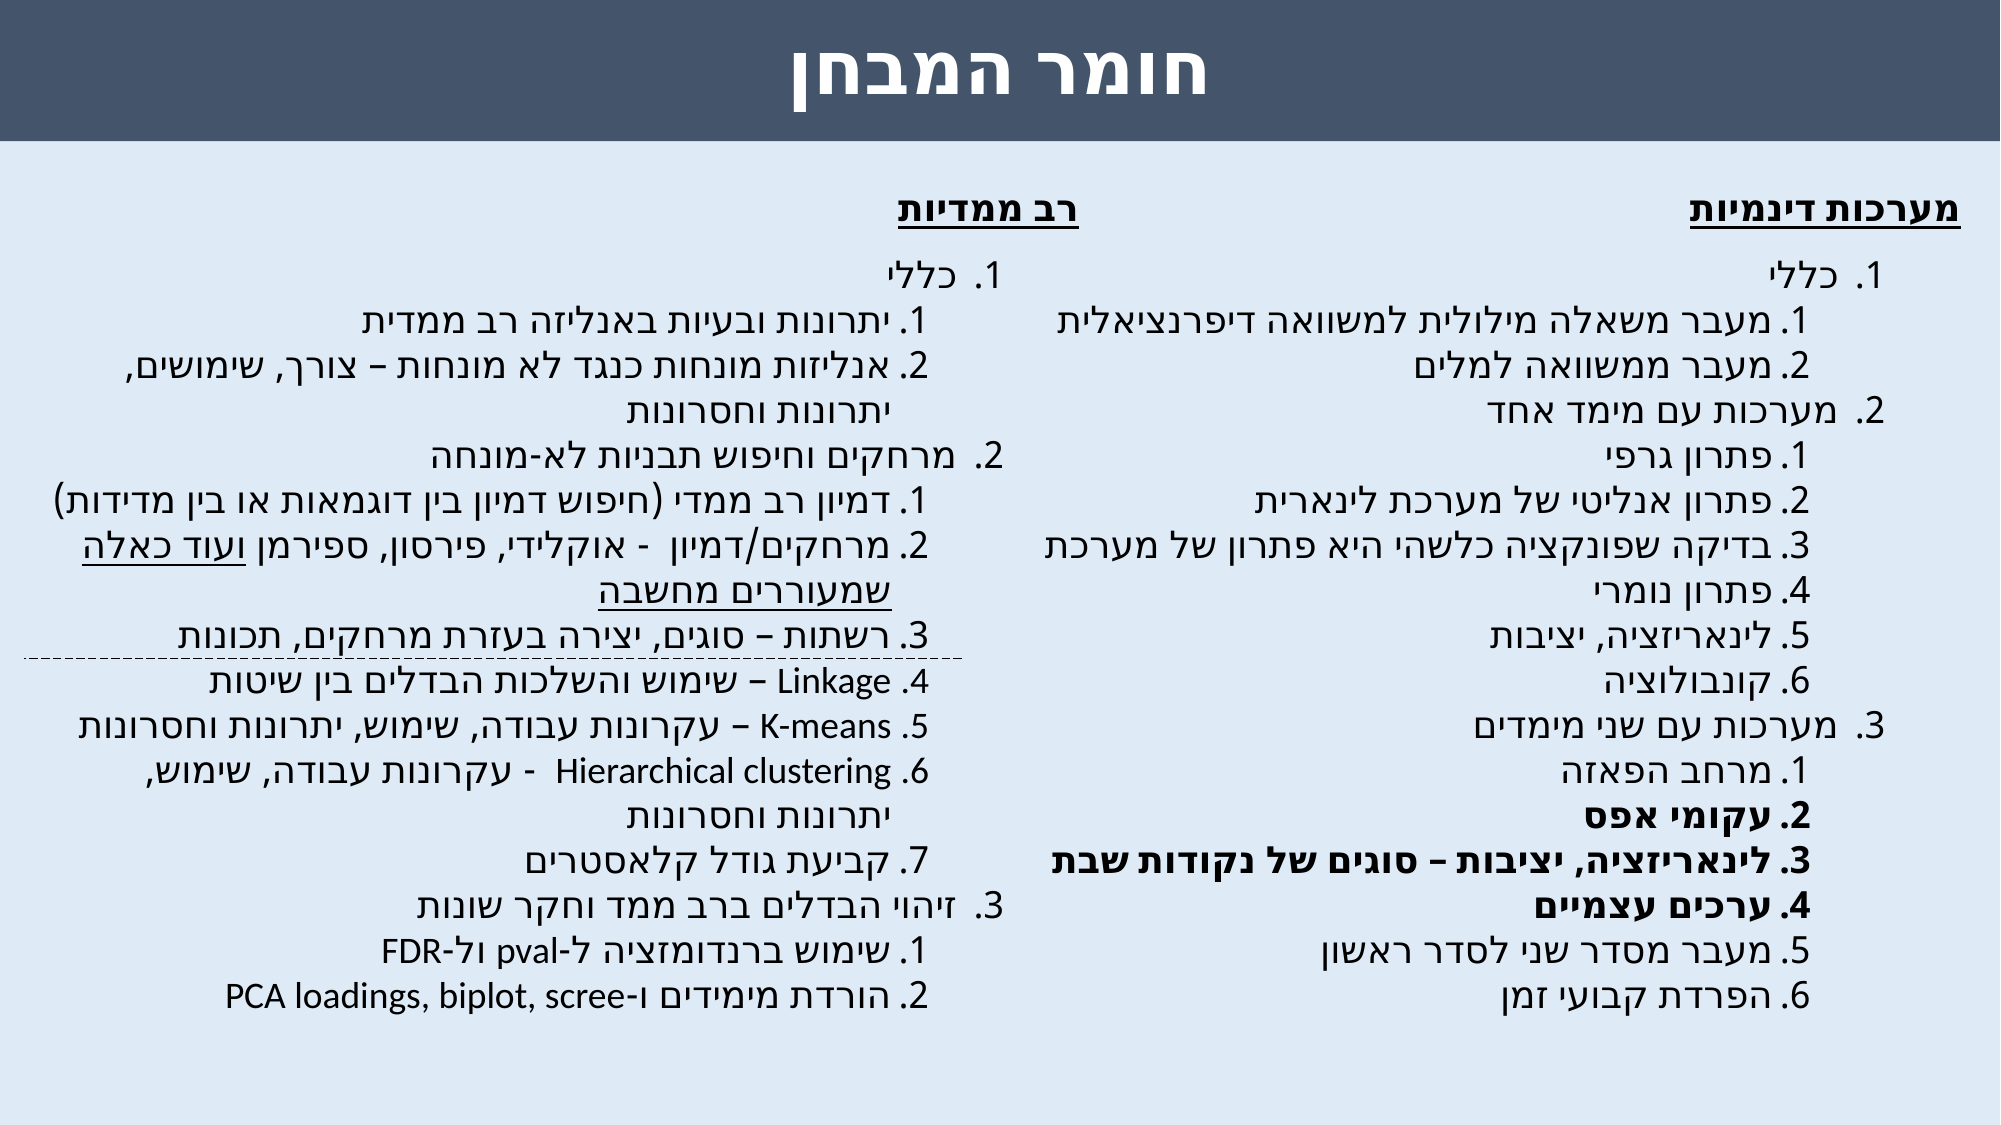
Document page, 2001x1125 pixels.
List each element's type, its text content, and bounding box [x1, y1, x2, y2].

text_box מערכות דינמיות כללי מעבר משאלה מילולית למשוואה דיפרנציאלית מעבר ממשוואה למלים מערכות עם מימד אחד פתרון גרפי פתרון אנליטי של מערכת לינארית בדיקה שפונקציה כלשהי היא פתרון של מערכת פתרון נומרי לינאריזציה, יציבות קונבולוציה מערכות עם שני מימדים מרחב הפאזה עקומי אפס לינאריזציה, יציבות – סוגים של נקודות שבת ערכים עצמיים מעבר מסדר שני לסדר ראשון הפרדת קבועי זמן [1094, 176, 1976, 1024]
text_box רב ממדיות כללי יתרונות ובעיות באנליזה רב ממדית אנליזות מונחות כנגד לא מונחות – צורך, שימושים, יתרונות וחסרונות מרחקים וחיפוש תבניות לא-מונחה דמיון רב ממדי (חיפוש דמיון בין דוגמאות או בין מדידות) מרחקים/דמיון - אוקלידי, פירסון, ספירמן ועוד כאלה שמעוררים מחשבה רשתות – סוגים, יצירה בעזרת מרחקים, תכונות Linkage – שימוש והשלכות הבדלים בין שיטות K-means – עקרונות עבודה, שימוש, יתרונות וחסרונות Hierarchical clustering - עקרונות עבודה, שימוש, יתרונות וחסרונות קביעת גודל קלאסטרים זיהוי הבדלים ברב ממד וחקר שונות שימוש ברנדומזציה ל-pval ול-FDR הורדת מימידים ו-PCA loadings, biplot, scree [0, 176, 1094, 1024]
list חומר המבחן [0, 0, 2000, 142]
